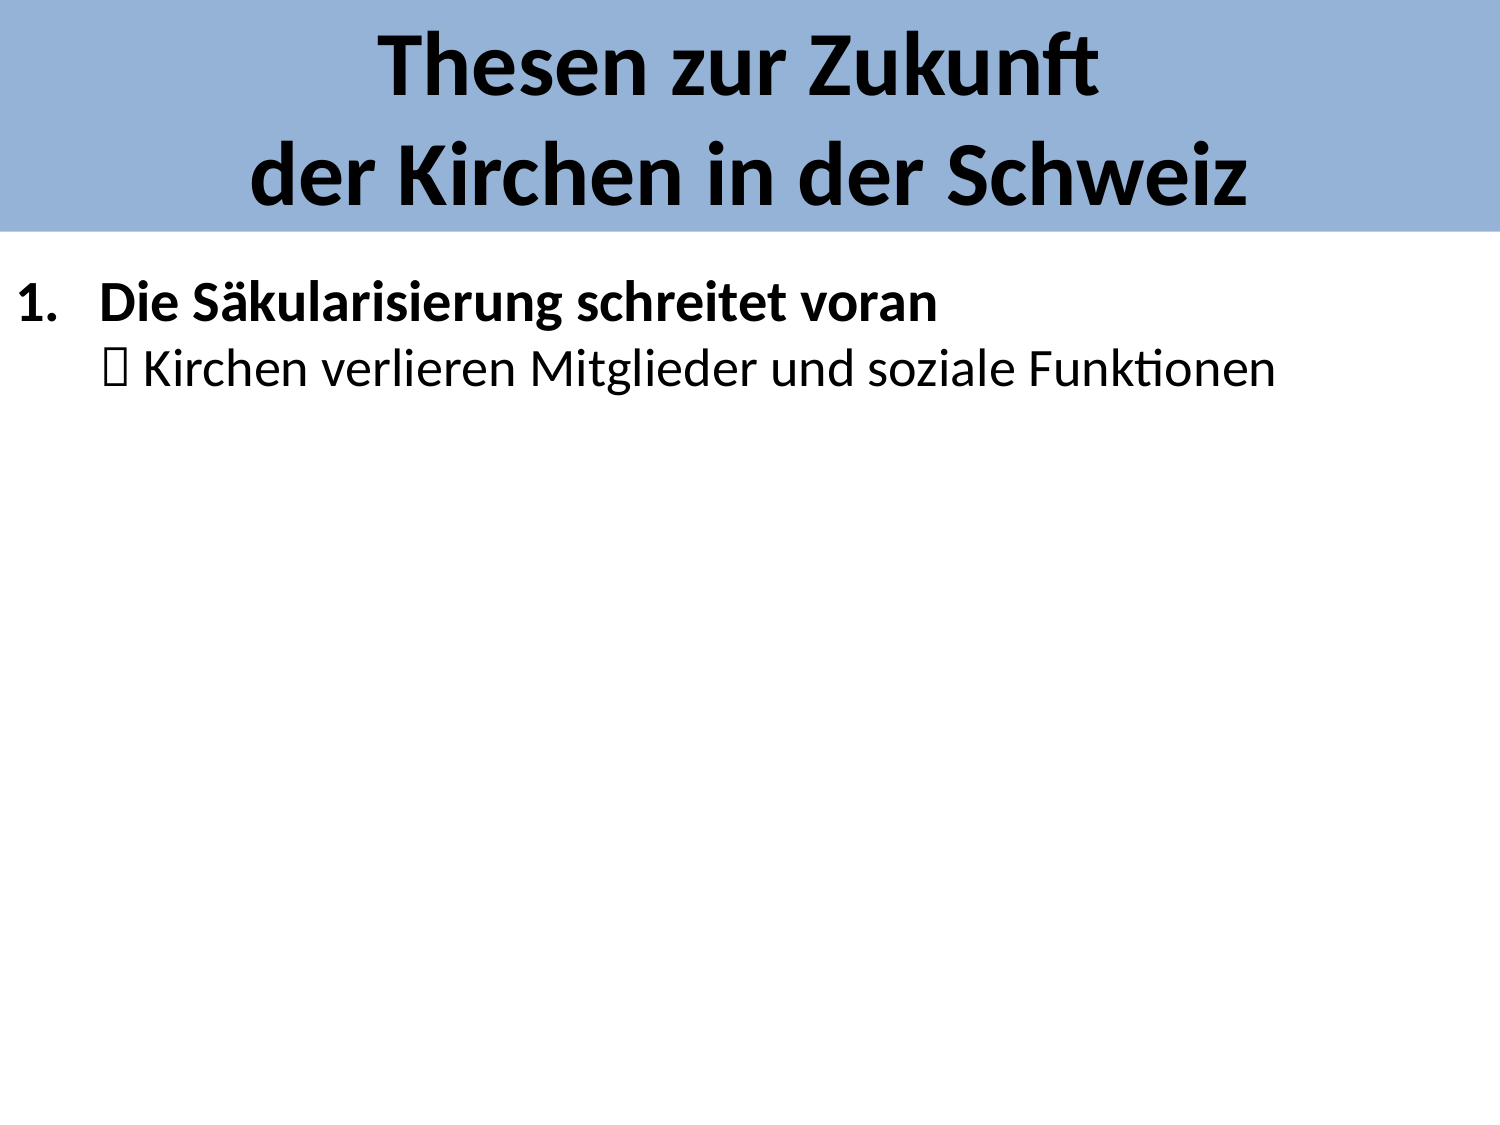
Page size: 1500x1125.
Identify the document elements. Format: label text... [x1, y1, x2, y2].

text_box Thesen zur Zukunft der Kirchen in der Schweiz [0, 0, 1500, 232]
text_box Die Säkularisierung schreitet voran  Kirchen verlieren Mitglieder und soziale Funktionen [0, 255, 1500, 1125]
